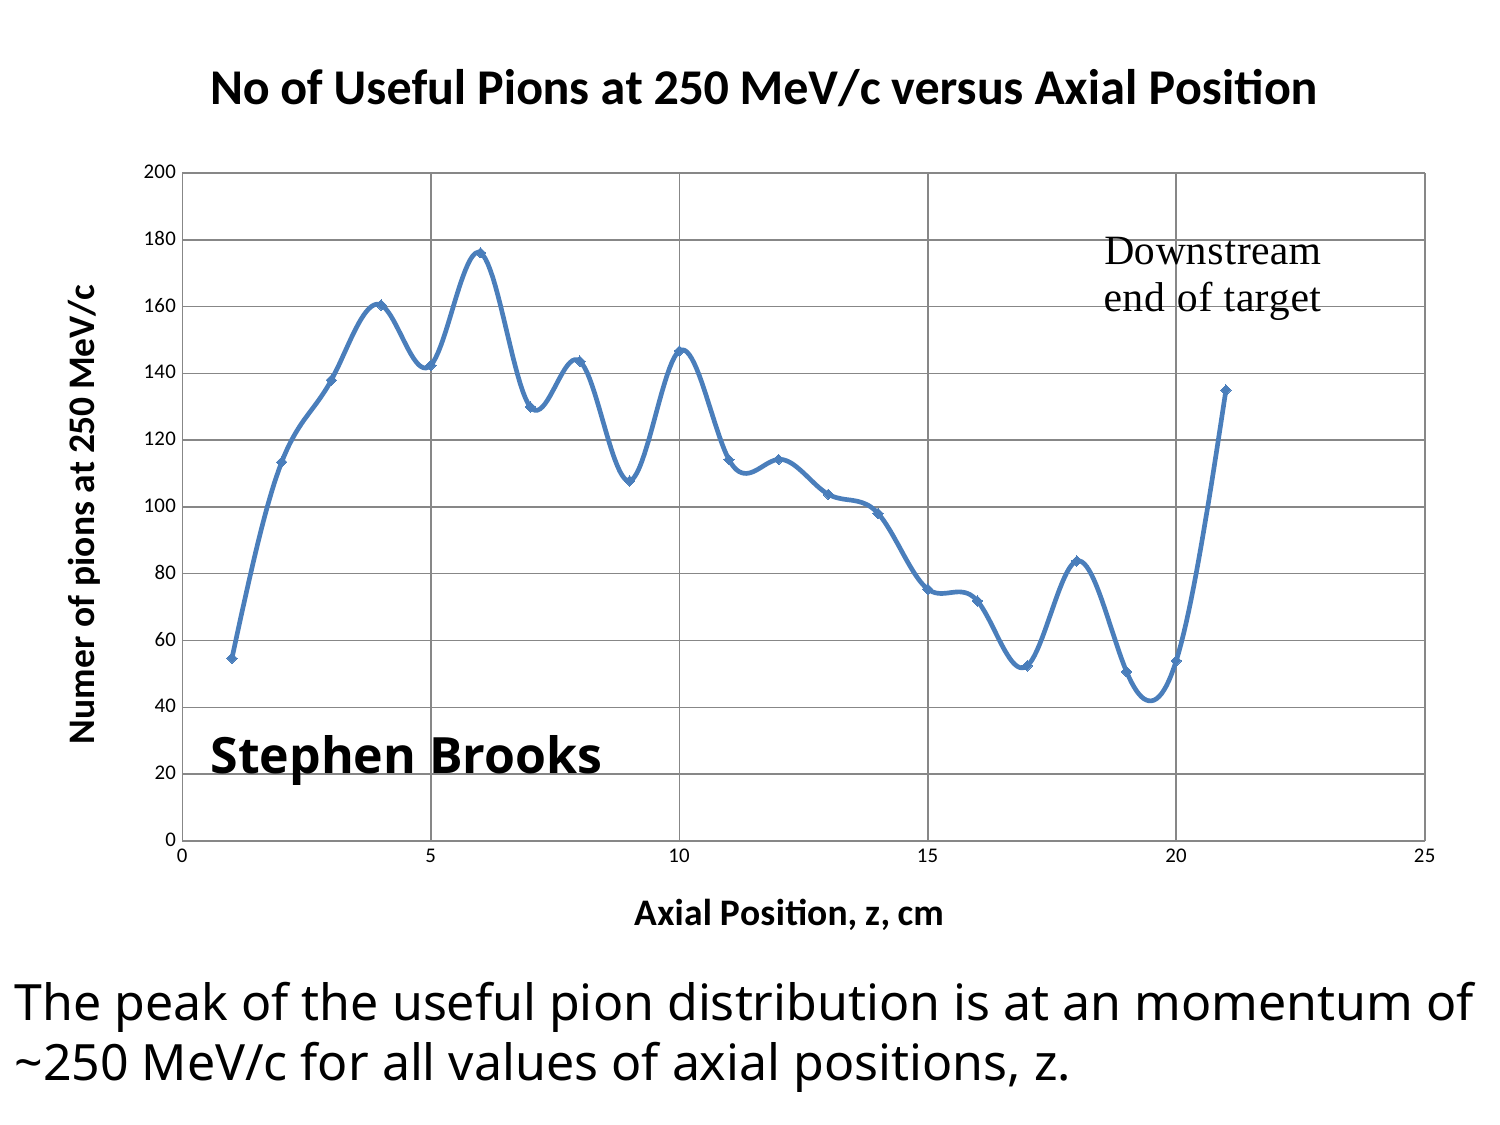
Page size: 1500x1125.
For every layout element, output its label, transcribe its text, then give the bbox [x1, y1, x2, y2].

text_box The peak of the useful pion distribution is at an momentum of ~250 MeV/c for all values of axial positions, z. [0, 963, 1500, 1099]
chart [27, 37, 1465, 971]
